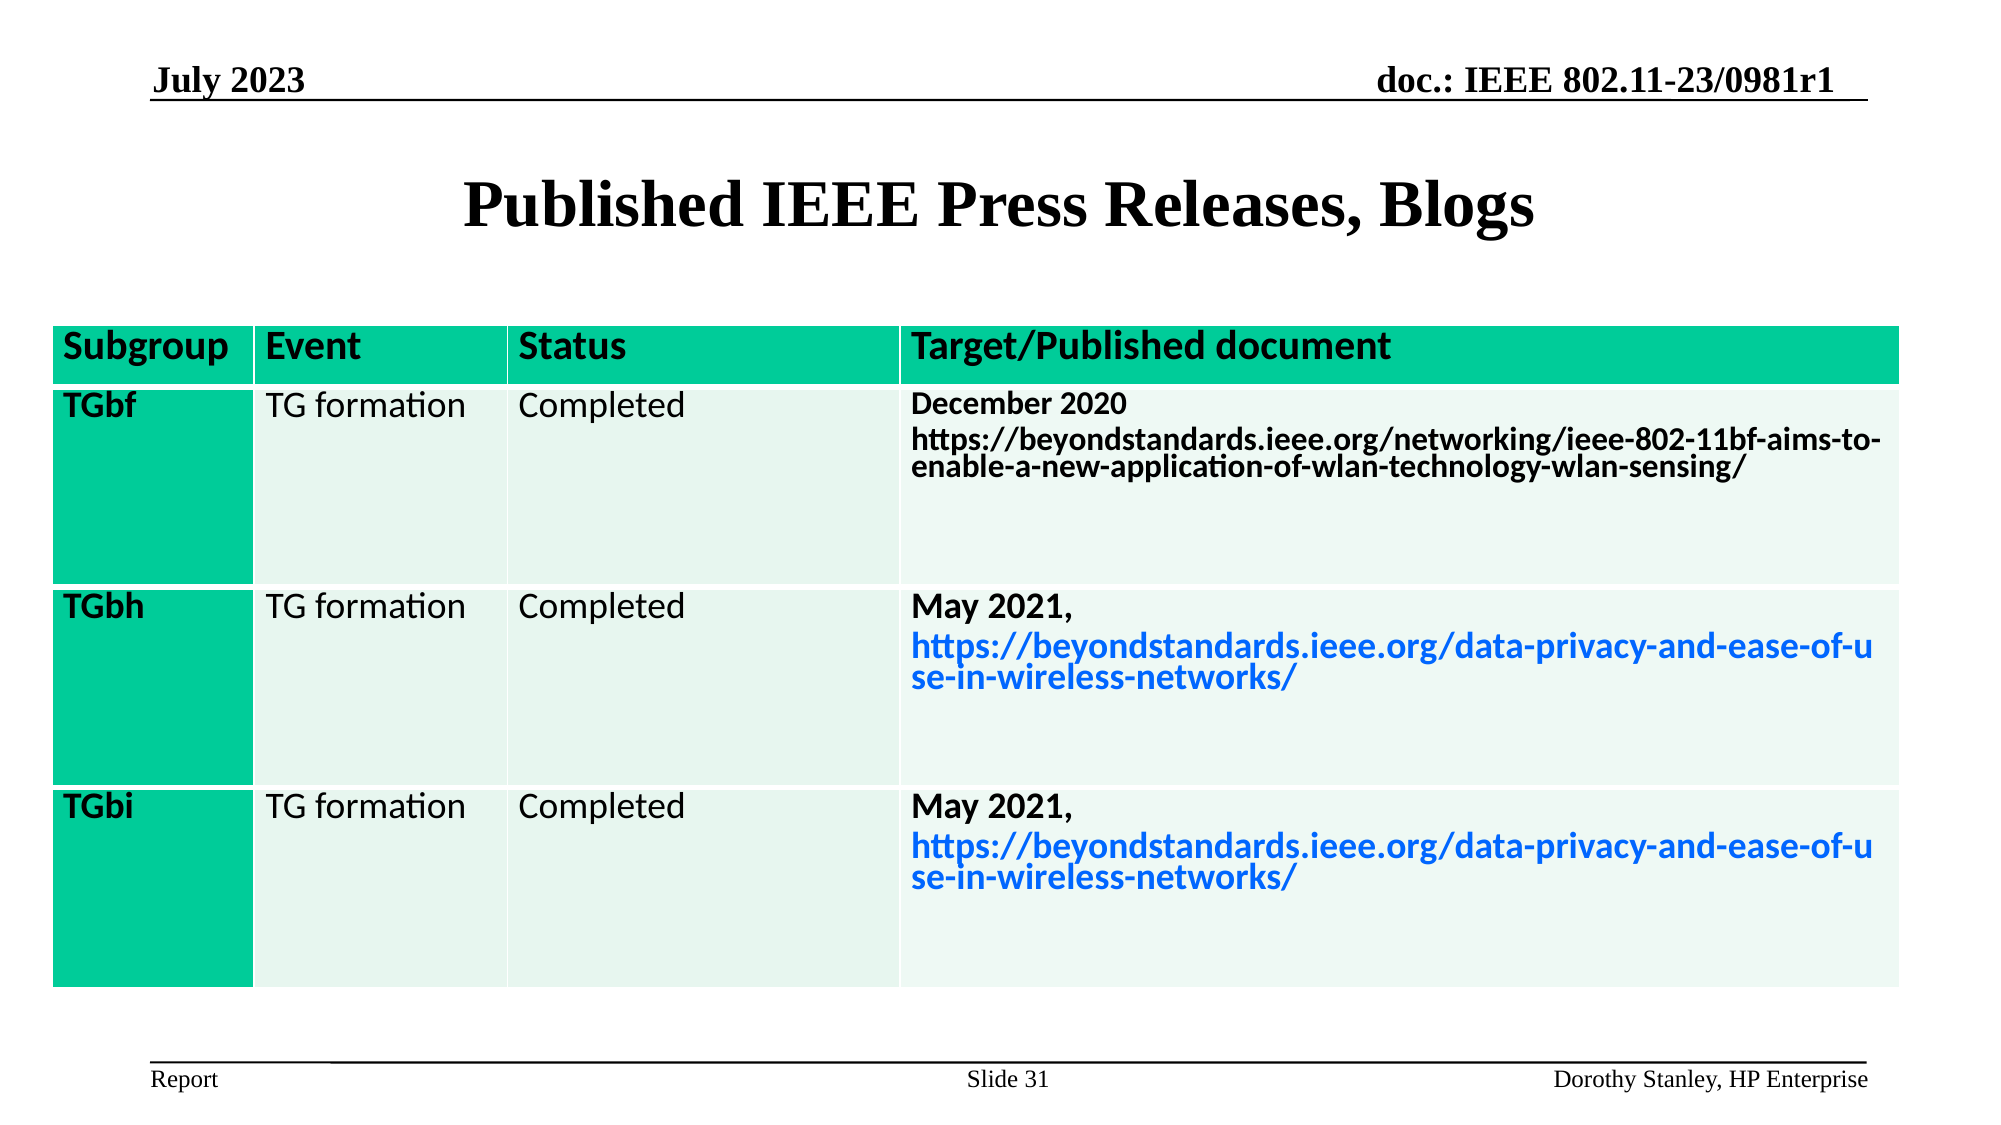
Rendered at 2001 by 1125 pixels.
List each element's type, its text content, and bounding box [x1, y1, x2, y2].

table_header Target/Published document [901, 326, 1899, 384]
table_cell TG formation [255, 590, 507, 785]
table_cell Completed [508, 790, 899, 987]
table_header Subgroup [53, 326, 253, 384]
table_cell May 2021, https://beyondstandards.ieee.org/data-privacy-and-ease-of-use-in-wireless-networks/ [901, 590, 1899, 785]
table_cell TGbf [53, 390, 253, 584]
slide_number Slide 31 [964, 1061, 1053, 1093]
table_cell TG formation [255, 790, 507, 987]
table_cell May 2021, https://beyondstandards.ieee.org/data-privacy-and-ease-of-use-in-wireless-networks/ [901, 790, 1899, 987]
table_header Event [255, 326, 507, 384]
table_cell TG formation [255, 390, 507, 584]
table_cell Completed [508, 590, 899, 785]
footer Dorothy Stanley, HP Enterprise [1513, 1061, 1869, 1093]
table_cell Completed [508, 390, 899, 584]
table_cell December 2020 https://beyondstandards.ieee.org/networking/ieee-802-11bf-aims-to-enable-a-new-application-of-wlan-technology-wlan-sensing/ [901, 390, 1899, 584]
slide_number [152, 54, 373, 101]
title Published IEEE Press Releases, Blogs [150, 112, 1850, 288]
table_cell TGbi [53, 790, 253, 987]
table_header Status [508, 326, 899, 384]
table_cell TGbh [53, 590, 253, 785]
